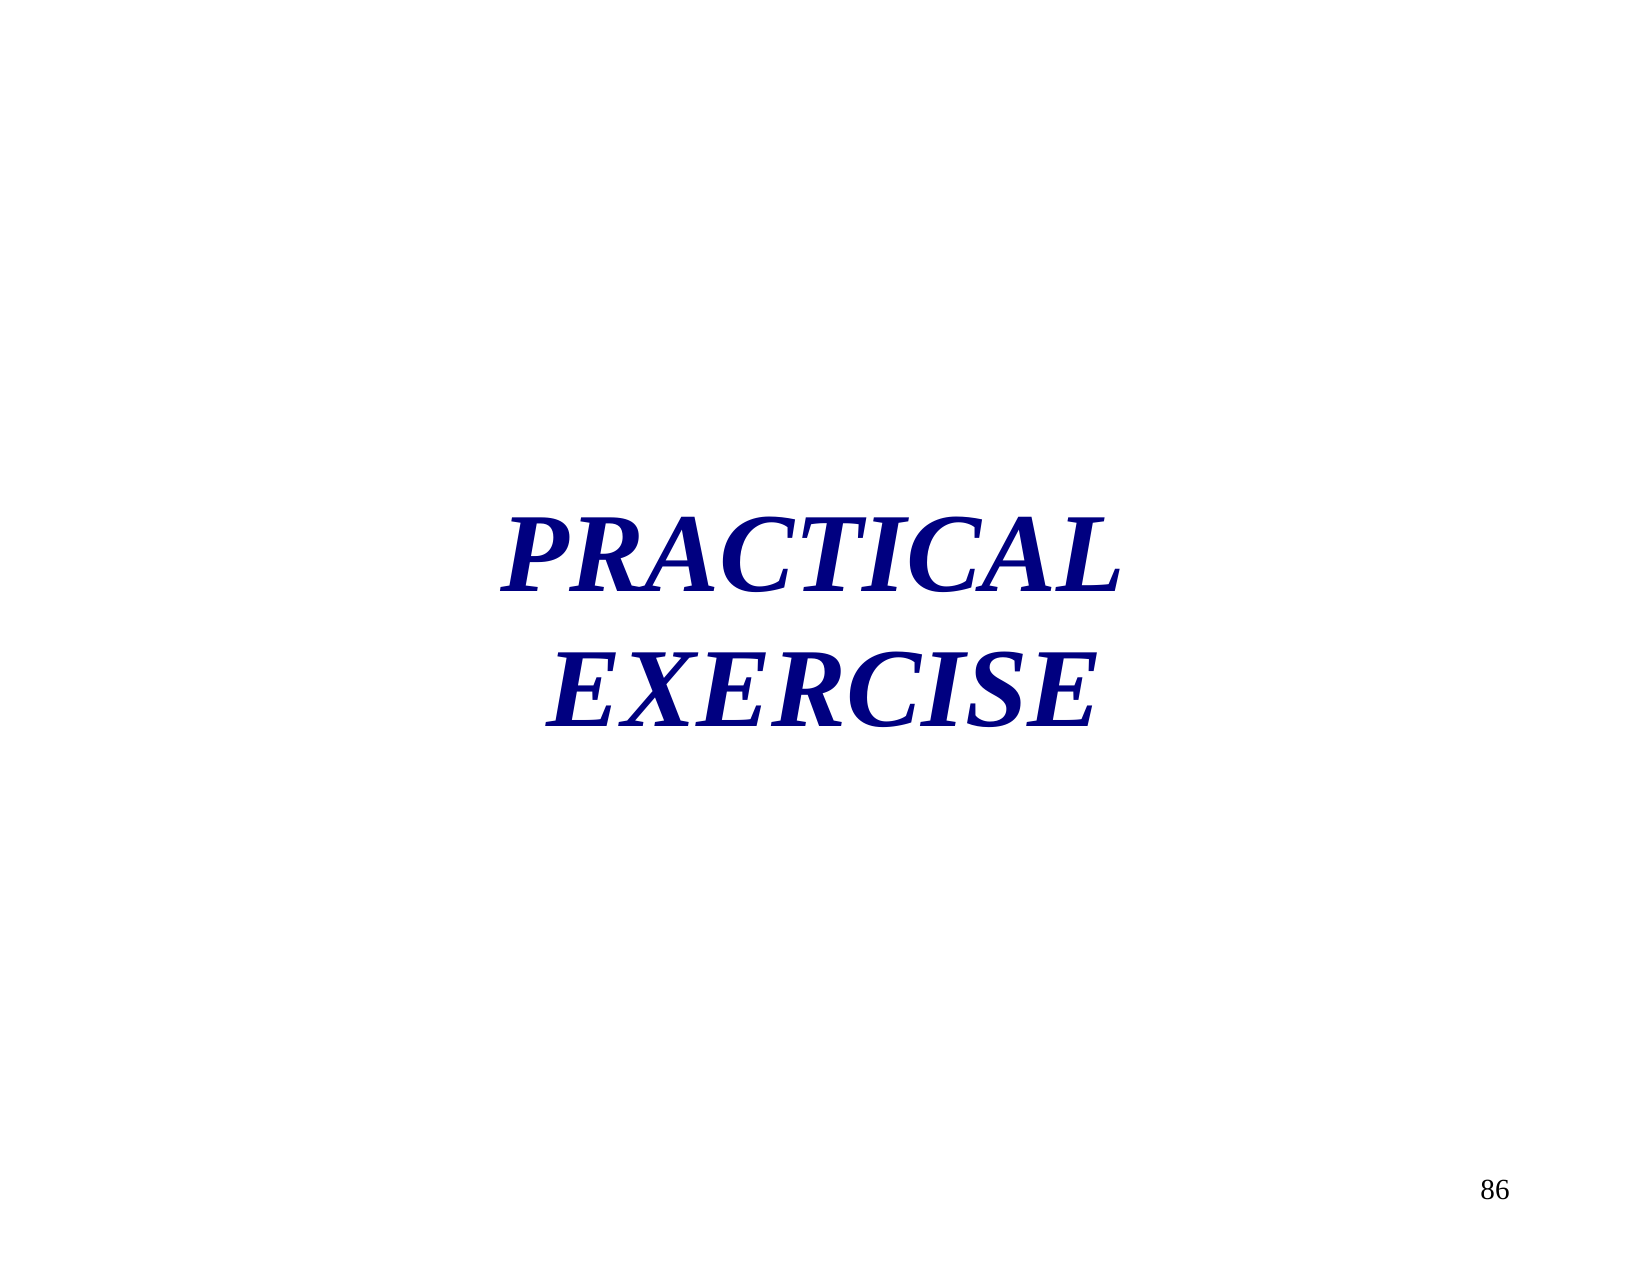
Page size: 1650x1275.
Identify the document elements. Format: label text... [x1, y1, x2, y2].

slide_number 86 [1187, 1162, 1526, 1251]
text_box PRACTICAL EXERCISE [125, 574, 1525, 788]
